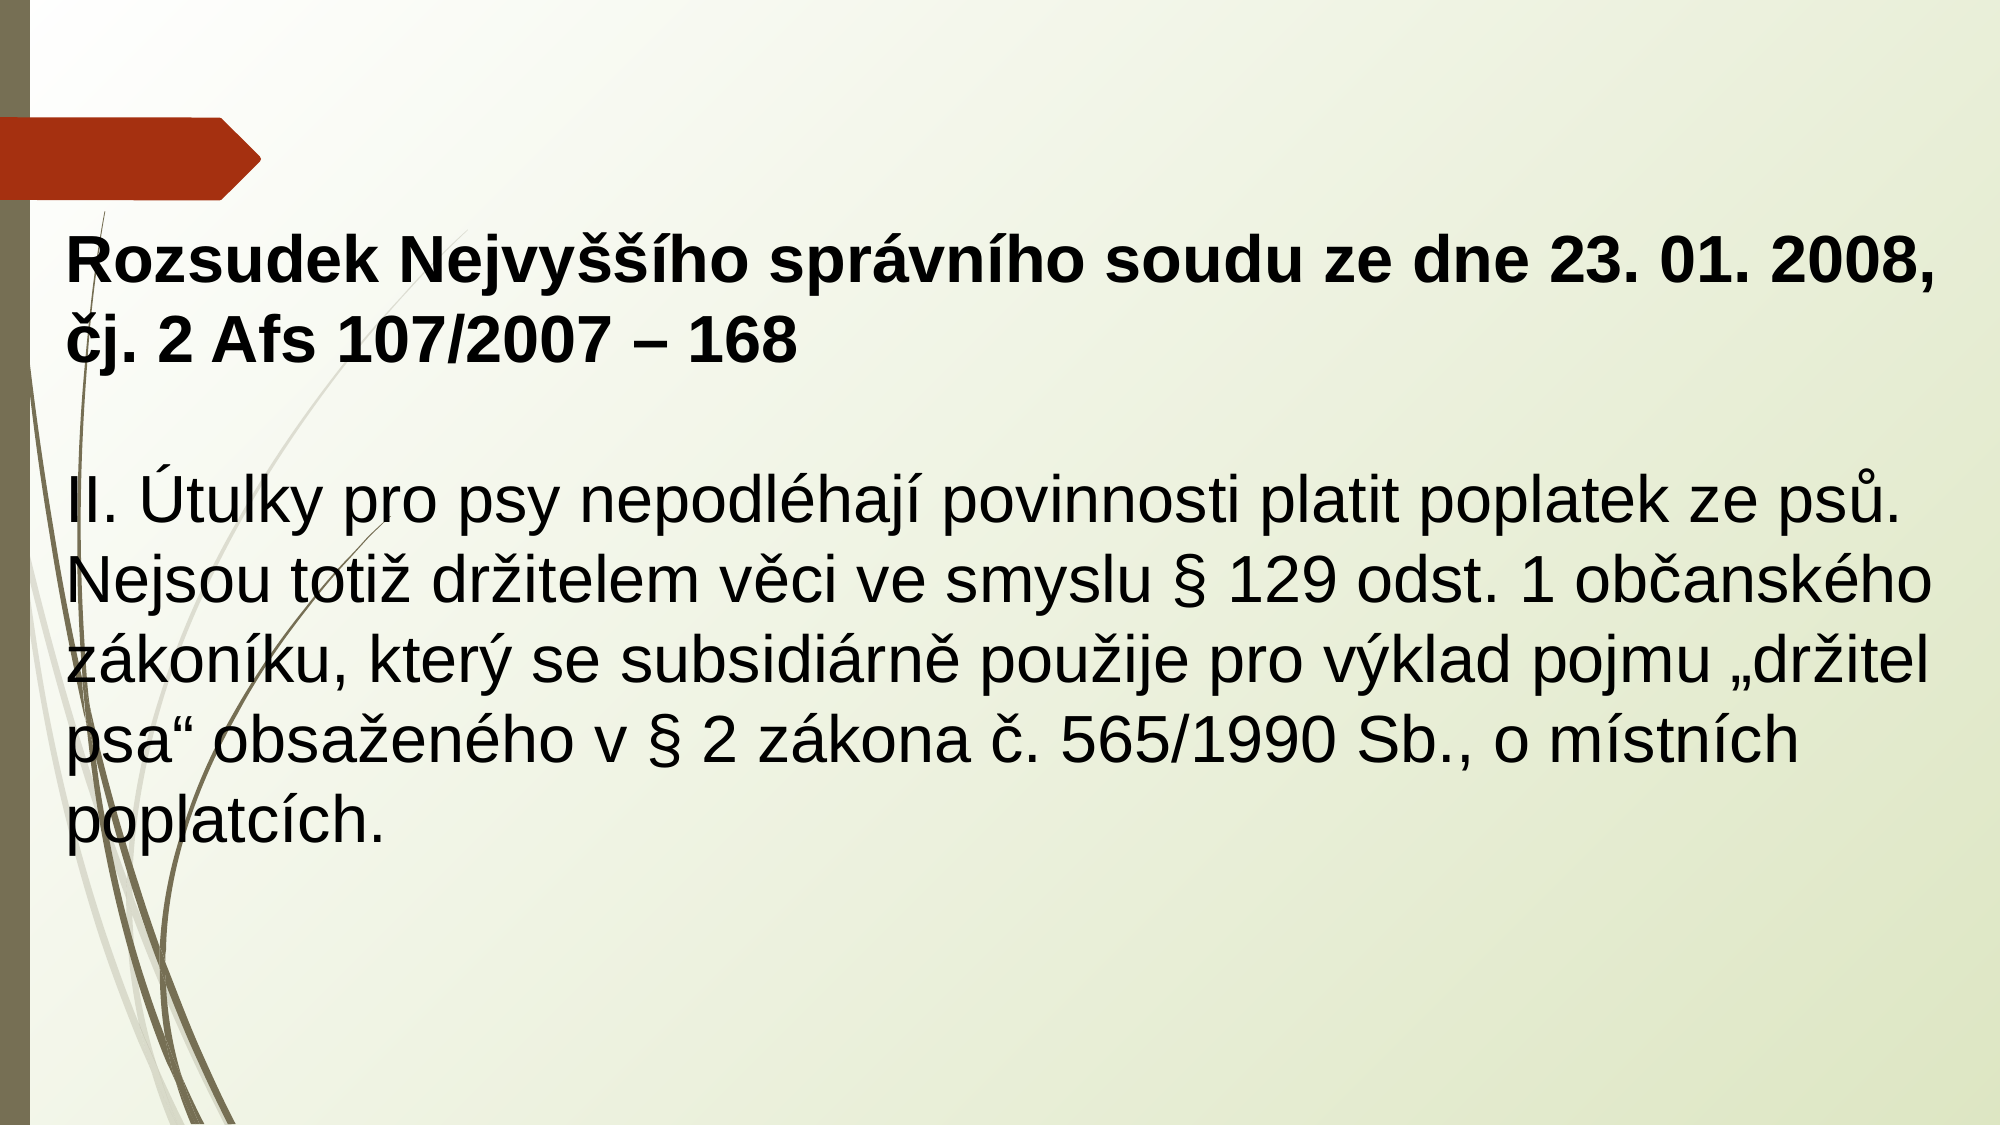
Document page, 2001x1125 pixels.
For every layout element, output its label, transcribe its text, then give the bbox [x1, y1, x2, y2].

text_box Rozsudek Nejvyššího správního soudu ze dne 23. 01. 2008, čj. 2 Afs 107/2007 – 168 II. Útulky pro psy nepodléhají povinnosti platit poplatek ze psů. Nejsou totiž držitelem věci ve smyslu § 129 odst. 1 občanského zákoníku, který se subsidiárně použije pro výklad pojmu „držitel psa“ obsaženého v § 2 zákona č. 565/1990 Sb., o místních poplatcích. [49, 208, 2000, 961]
